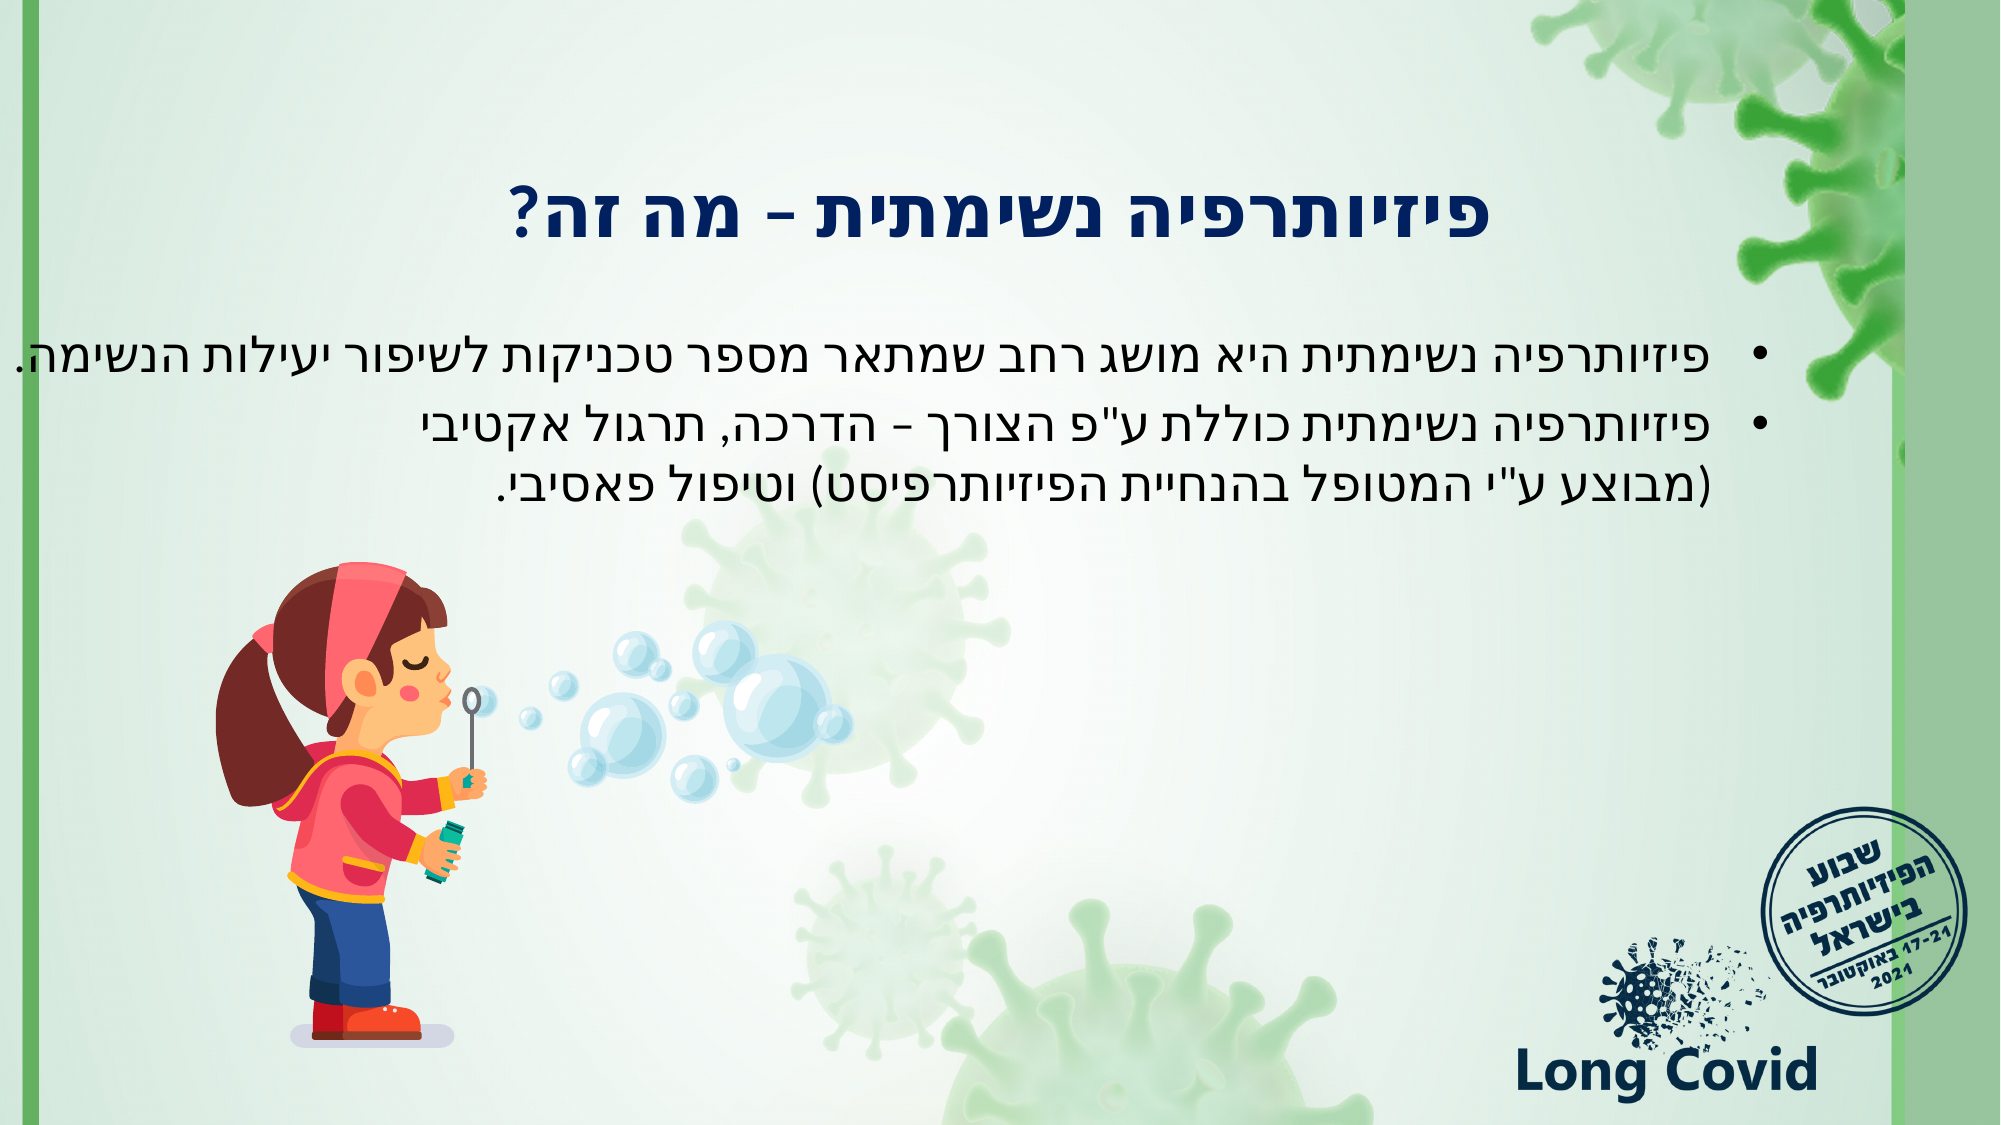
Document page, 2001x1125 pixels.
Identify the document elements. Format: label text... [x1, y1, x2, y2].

title פיזיותרפיה נשימתית – מה זה? [99, 113, 1900, 302]
picture [215, 561, 855, 1049]
picture [0, 0, 2001, 1125]
list פיזיותרפיה נשימתית היא מושג רחב שמתאר מספר טכניקות לשיפור יעילות הנשימה. פיזיותרפיה נשימתית כוללת ע"פ הצורך – הדרכה, תרגול אקטיבי (מבוצע ע"י המטופל בהנחיית הפיזיותרפיסט) וטיפול פאסיבי. [0, 314, 1785, 1057]
